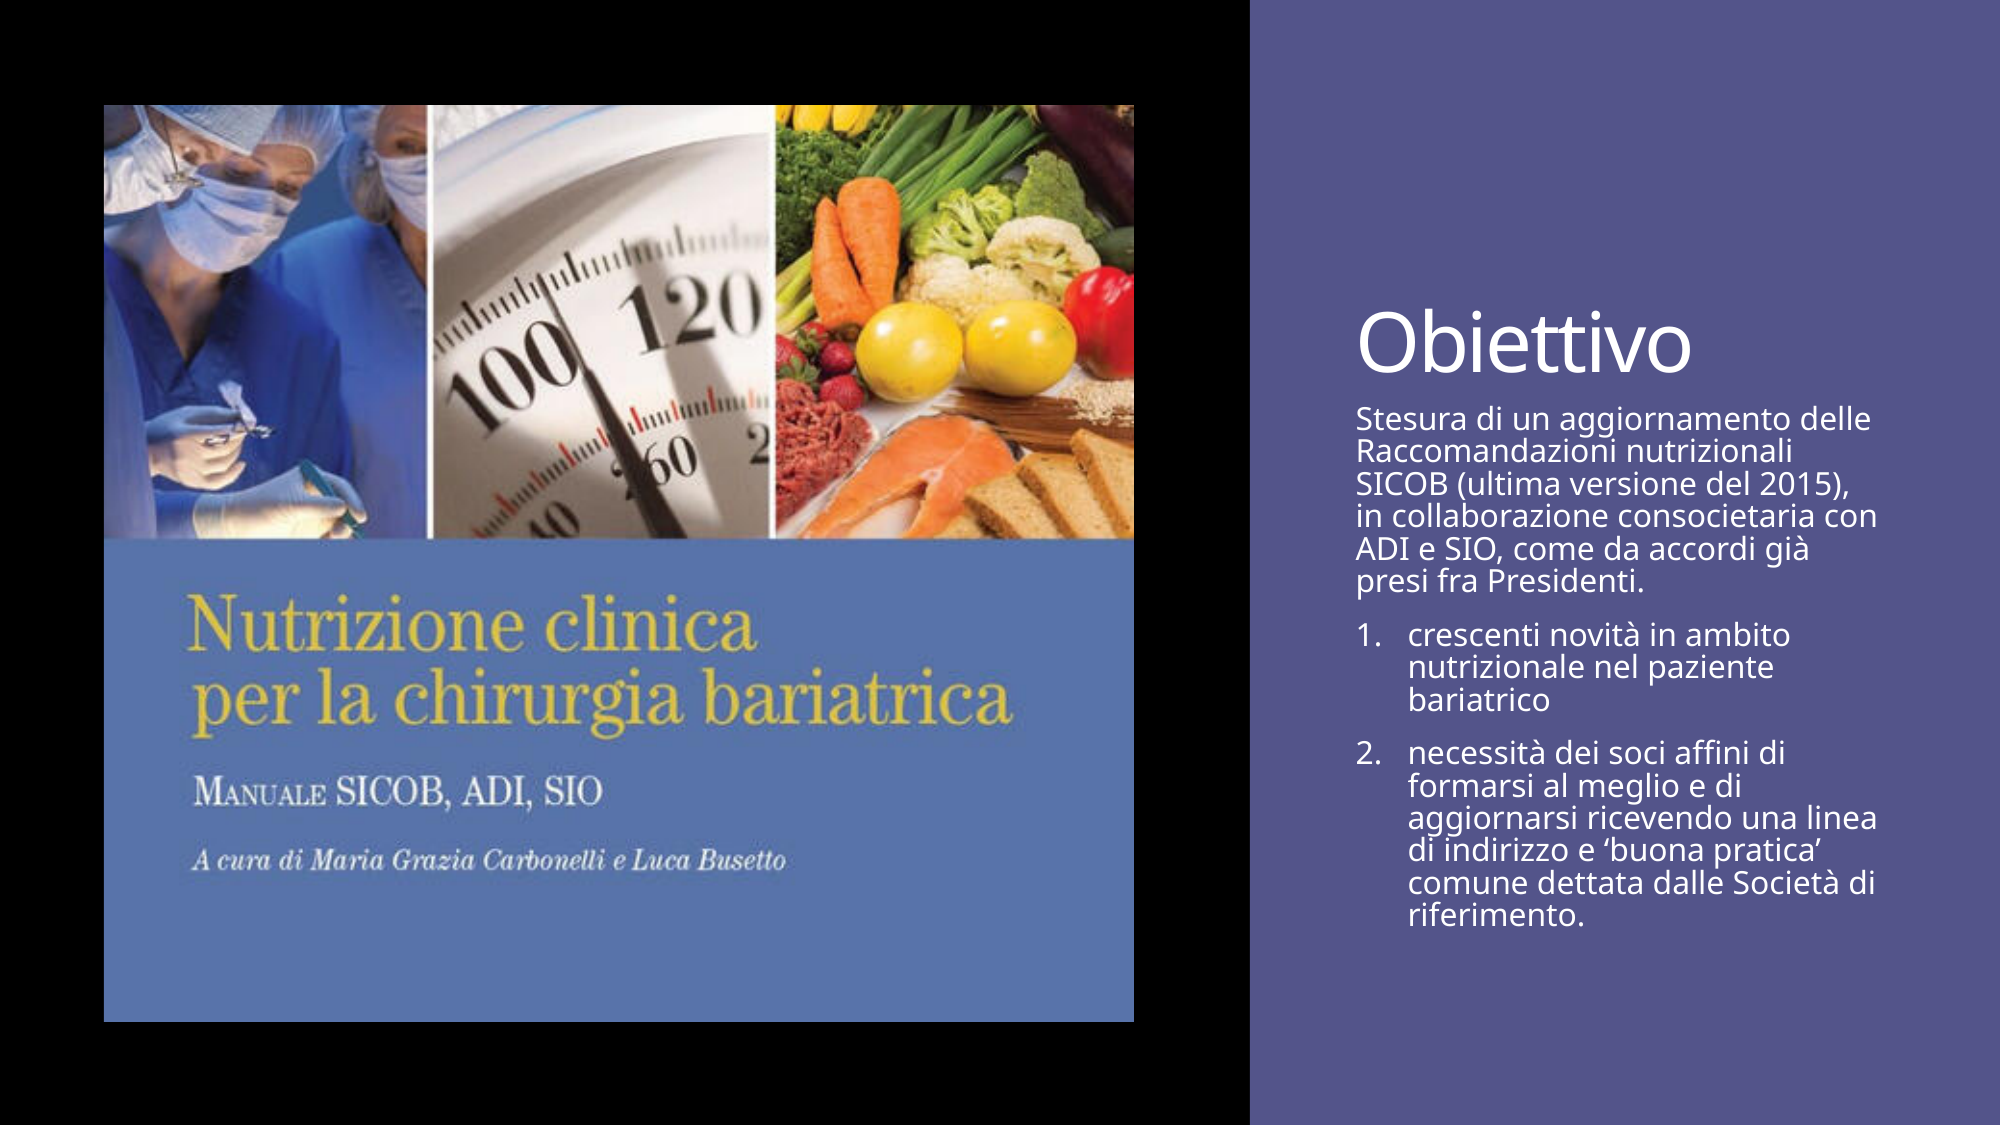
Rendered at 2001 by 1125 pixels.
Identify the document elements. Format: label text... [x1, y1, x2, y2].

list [103, 104, 1135, 1022]
list Stesura di un aggiornamento delle Raccomandazioni nutrizionali SICOB (ultima versione del 2015), in collaborazione consocietaria con ADI e SIO, come da accordi già presi fra Presidenti. crescenti novità in ambito nutrizionale nel paziente bariatrico necessità dei soci affini di formarsi al meglio e di aggiornarsi ricevendo una linea di indirizzo e ‘buona pratica’ comune dettata dalle Società di riferimento. [1340, 396, 1899, 948]
title Obiettivo [1340, 81, 1899, 396]
